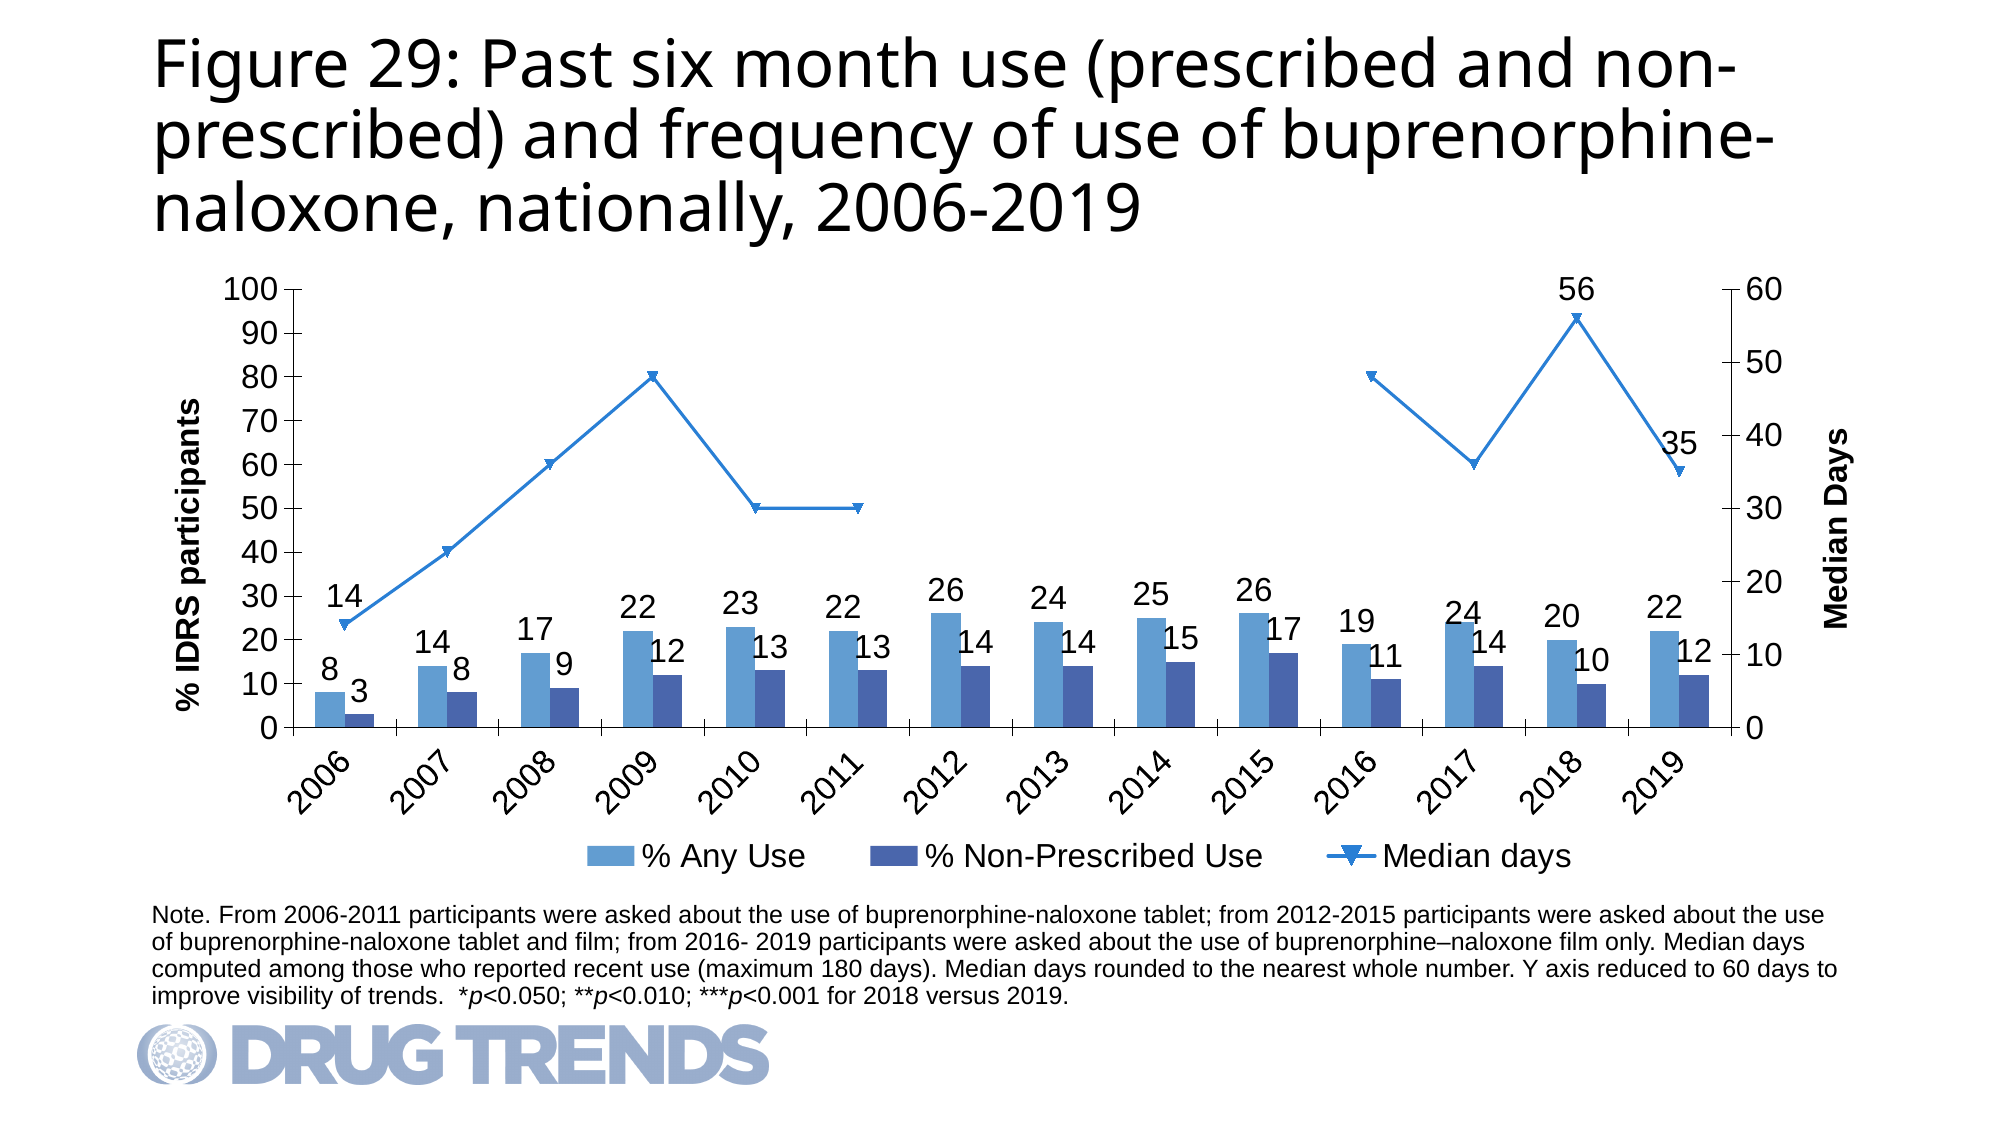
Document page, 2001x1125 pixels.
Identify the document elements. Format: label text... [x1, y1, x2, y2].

list Note. From 2006-2011 participants were asked about the use of buprenorphine-naloxone tablet; from 2012-2015 participants were asked about the use of buprenorphine-naloxone tablet and film; from 2016- 2019 participants were asked about the use of buprenorphine–naloxone film only. Median days computed among those who reported recent use (maximum 180 days). Median days rounded to the nearest whole number. Y axis reduced to 60 days to improve visibility of trends. *p<0.050; **p<0.010; ***p<0.001 for 2018 versus 2019. [136, 895, 1862, 1017]
chart [136, 266, 1864, 895]
title Figure 29: Past six month use (prescribed and non-prescribed) and frequency of use of buprenorphine-naloxone, nationally, 2006-2019 [137, 59, 1863, 216]
